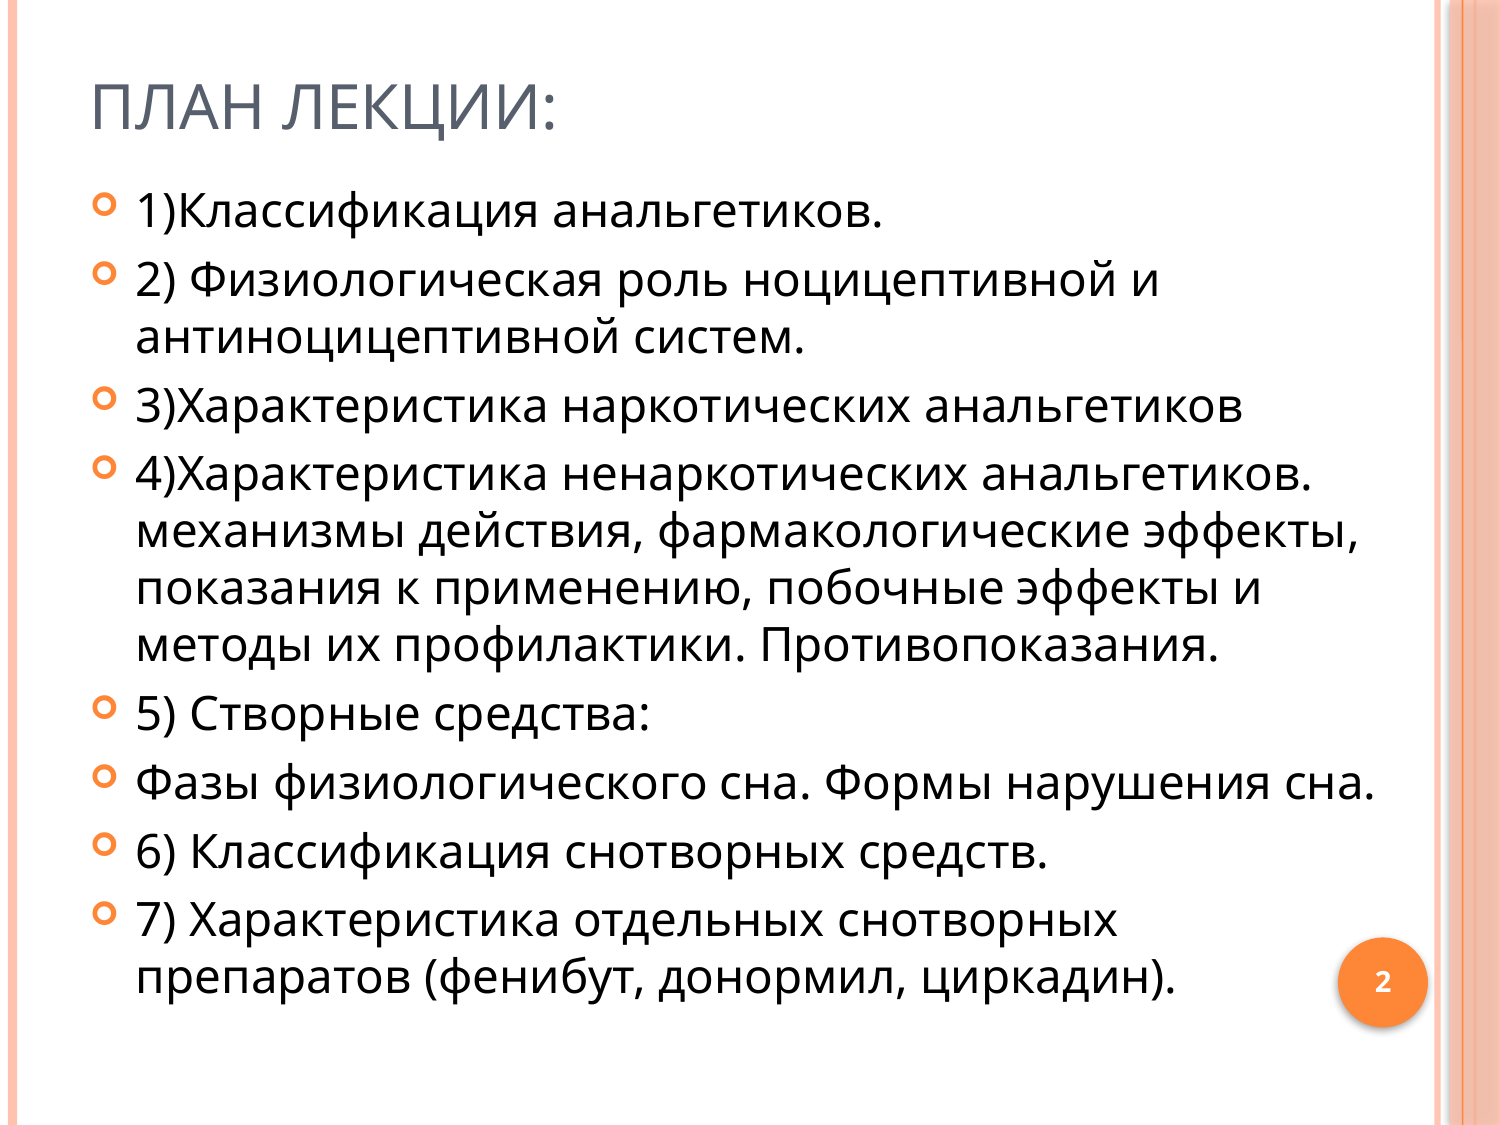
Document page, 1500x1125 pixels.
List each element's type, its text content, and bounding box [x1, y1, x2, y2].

list 1)Классификация анальгетиков. 2) Физиологическая роль ноцицептивной и антиноцицептивной систем. 3)Характеристика наркотических анальгетиков 4)Характеристика ненаркотических анальгетиков. механизмы действия, фармакологические эффекты, показания к применению, побочные эффекты и методы их профилактики. Противопоказания. 5) Створные средства: Фазы физиологического сна. Формы нарушения сна. 6) Классификация снотворных средств. 7) Характеристика отдельных снотворных препаратов (фенибут, донормил, циркадин). [75, 172, 1400, 1062]
title План лекции: [75, 7, 1300, 149]
slide_number 2 [1333, 940, 1434, 1027]
